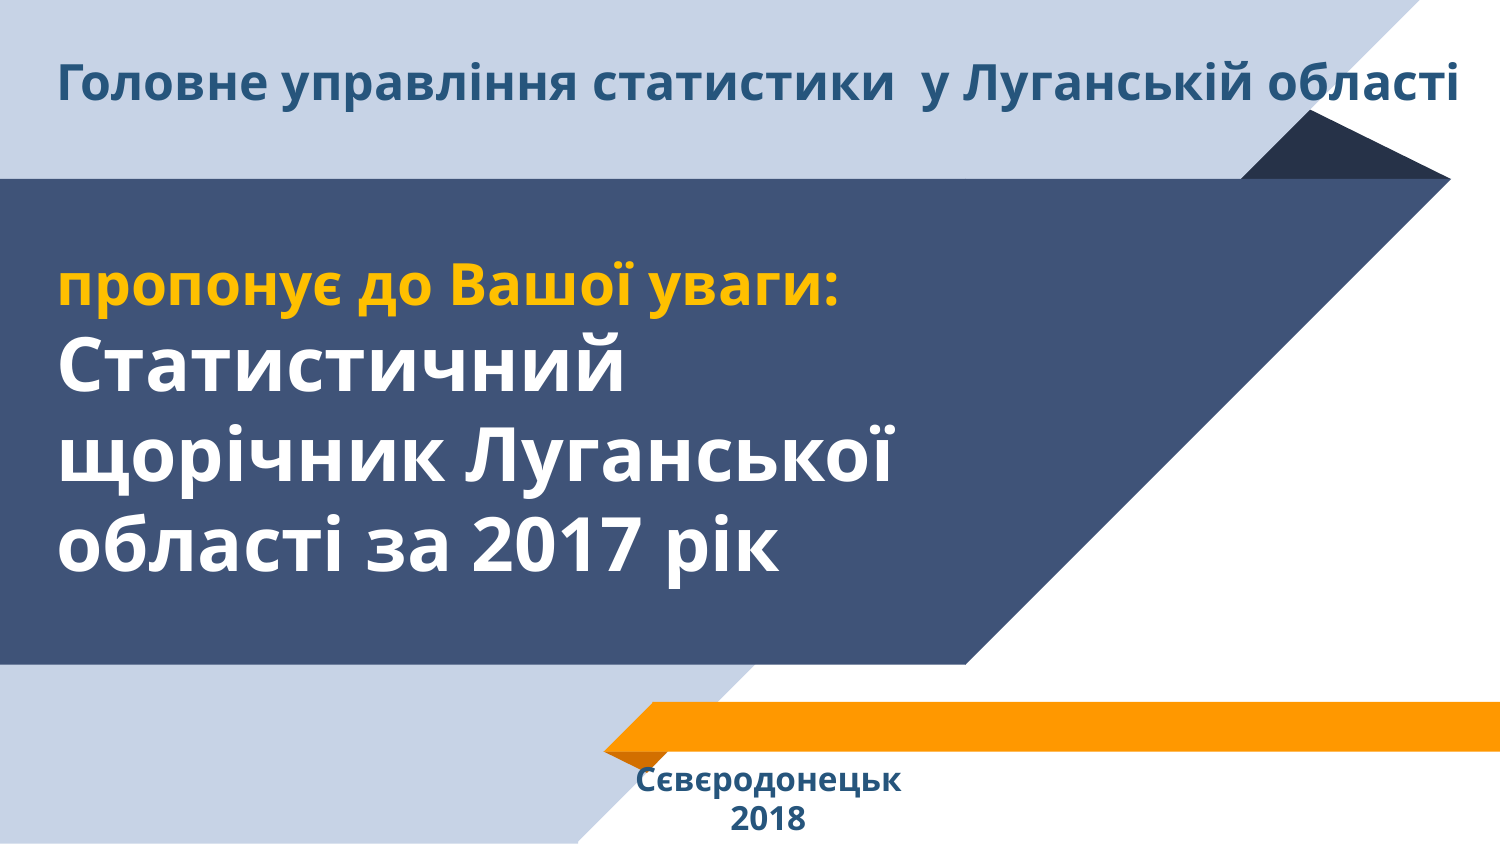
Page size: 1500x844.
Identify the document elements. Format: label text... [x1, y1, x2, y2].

text_box Головне управління статистики у Луганській області [41, 43, 1500, 119]
title пропонує до Вашої уваги: Статистичний щорічник Луганської області за 2017 рік [41, 173, 1034, 660]
text_box Сєвєродонецьк 2018 [471, 750, 1066, 844]
